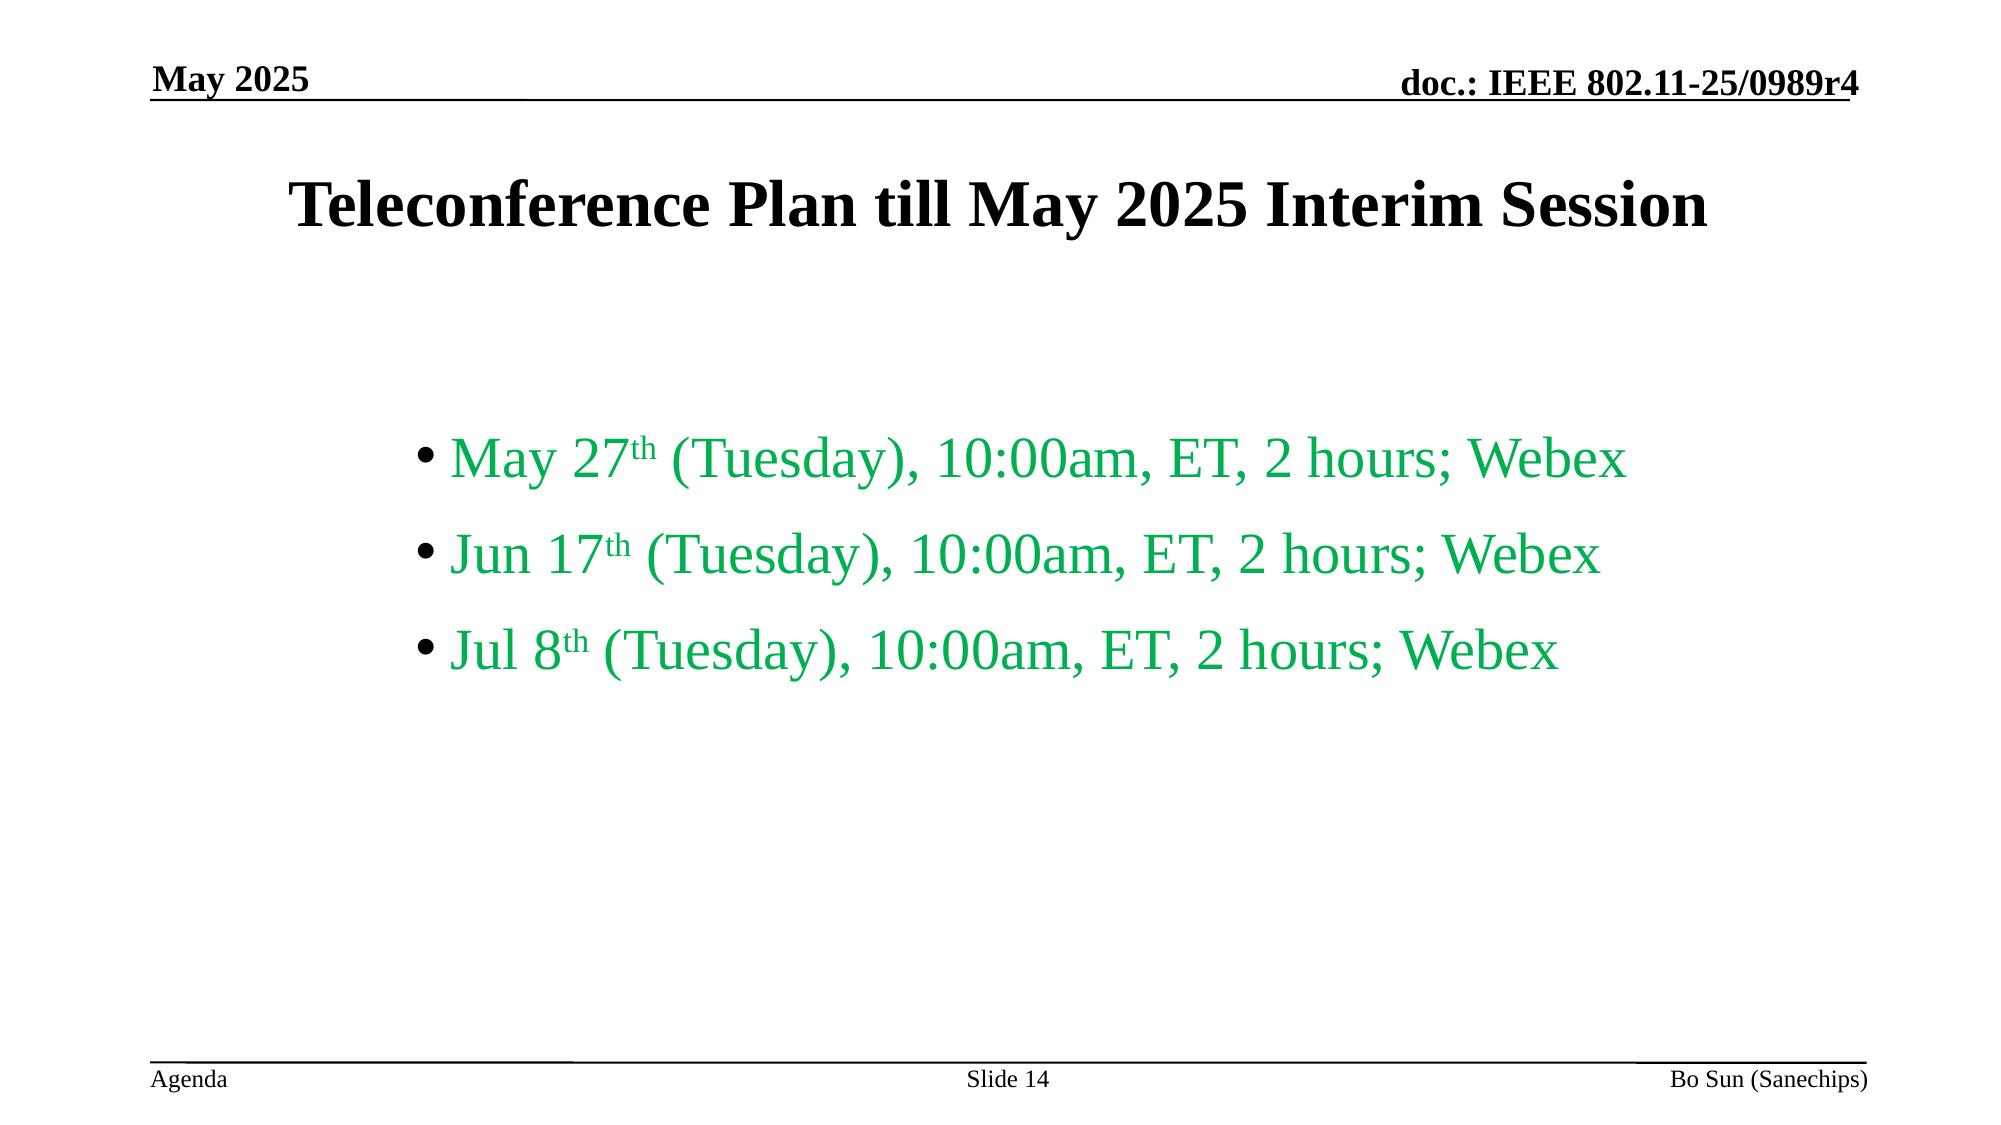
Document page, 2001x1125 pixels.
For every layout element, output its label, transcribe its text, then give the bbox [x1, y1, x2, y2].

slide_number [152, 54, 563, 100]
slide_number Slide 14 [949, 1061, 1067, 1123]
text_box May 27th (Tuesday), 10:00am, ET, 2 hours; Webex Jun 17th (Tuesday), 10:00am, ET, 2 hours; Webex Jul 8th (Tuesday), 10:00am, ET, 2 hours; Webex [344, 397, 1723, 1000]
text_box Teleconference Plan till May 2025 Interim Session [149, 112, 1850, 288]
footer Bo Sun (Sanechips) [1171, 1061, 1869, 1093]
